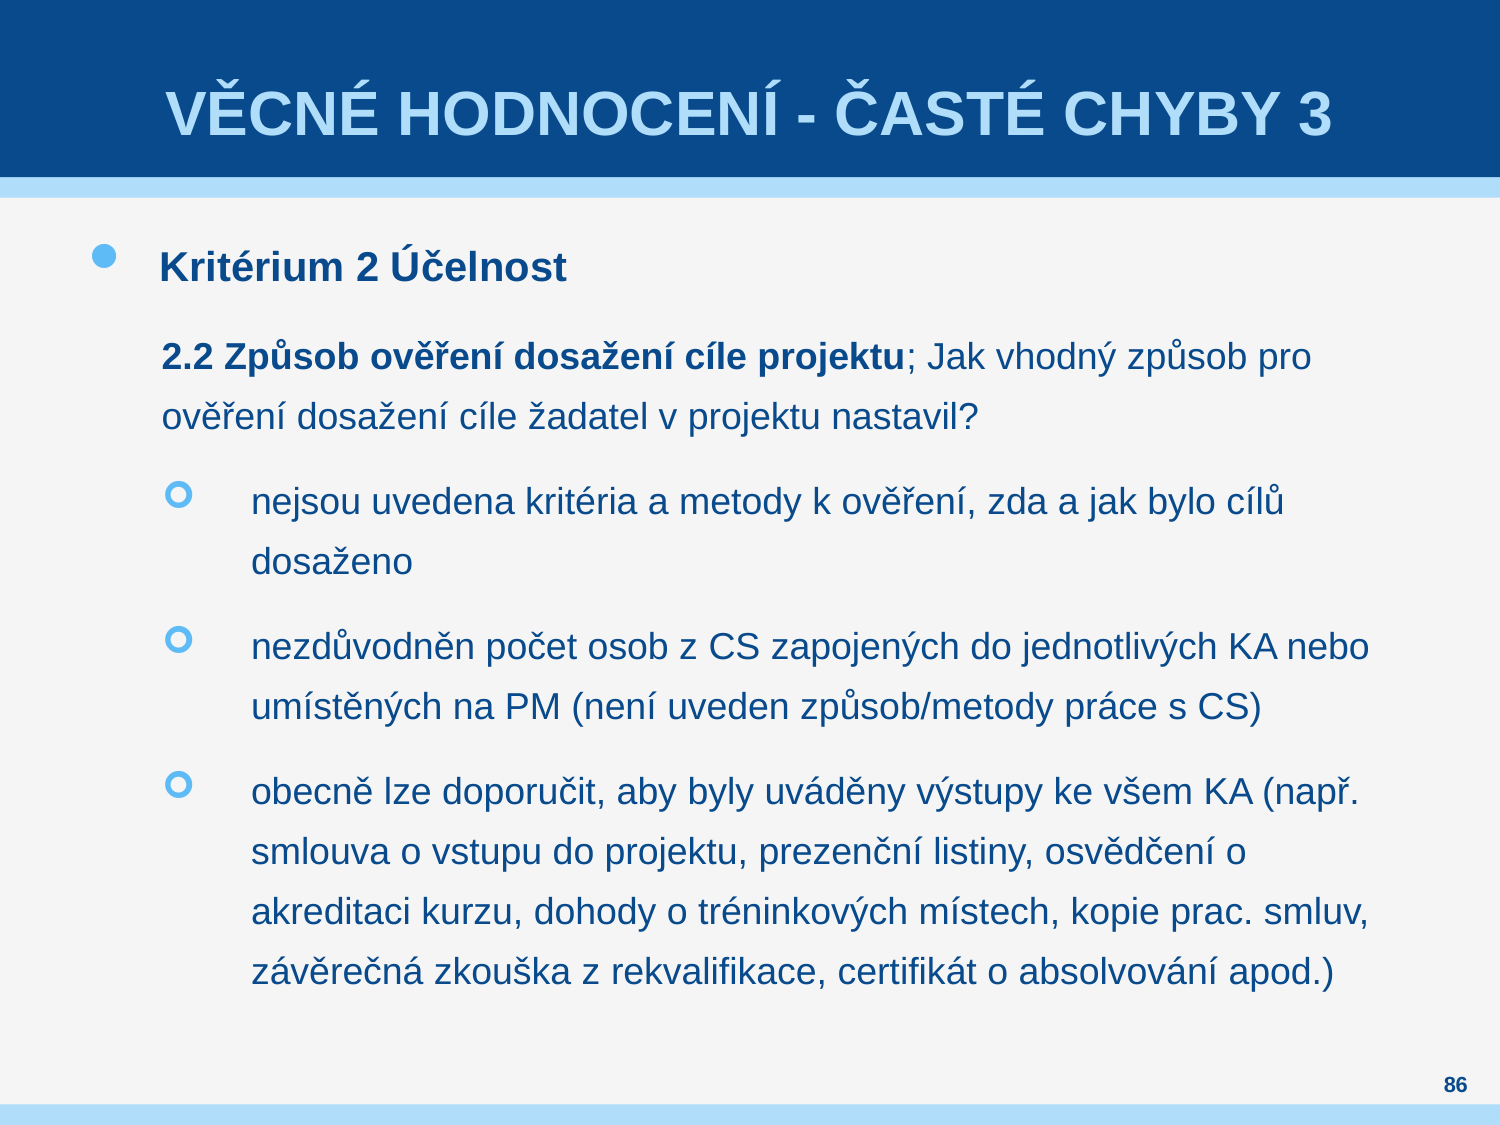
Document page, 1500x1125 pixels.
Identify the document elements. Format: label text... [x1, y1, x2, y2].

list Kritérium 2 Účelnost 2.2 Způsob ověření dosažení cíle projektu; Jak vhodný způsob pro ověření dosažení cíle žadatel v projektu nastavil? nejsou uvedena kritéria a metody k ověření, zda a jak bylo cílů dosaženo nezdůvodněn počet osob z CS zapojených do jednotlivých KA nebo umístěných na PM (není uveden způsob/metody práce s CS) obecně lze doporučit, aby byly uváděny výstupy ke všem KA (např. smlouva o vstupu do projektu, prezenční listiny, osvědčení o akreditaci kurzu, dohody o tréninkových místech, kopie prac. smluv, závěrečná zkouška z rekvalifikace, certifikát o absolvování apod.) [88, 231, 1412, 941]
slide_number 86 [1417, 1068, 1495, 1099]
title Věcné hodnocení - časté chyby 3 [59, 0, 1441, 220]
